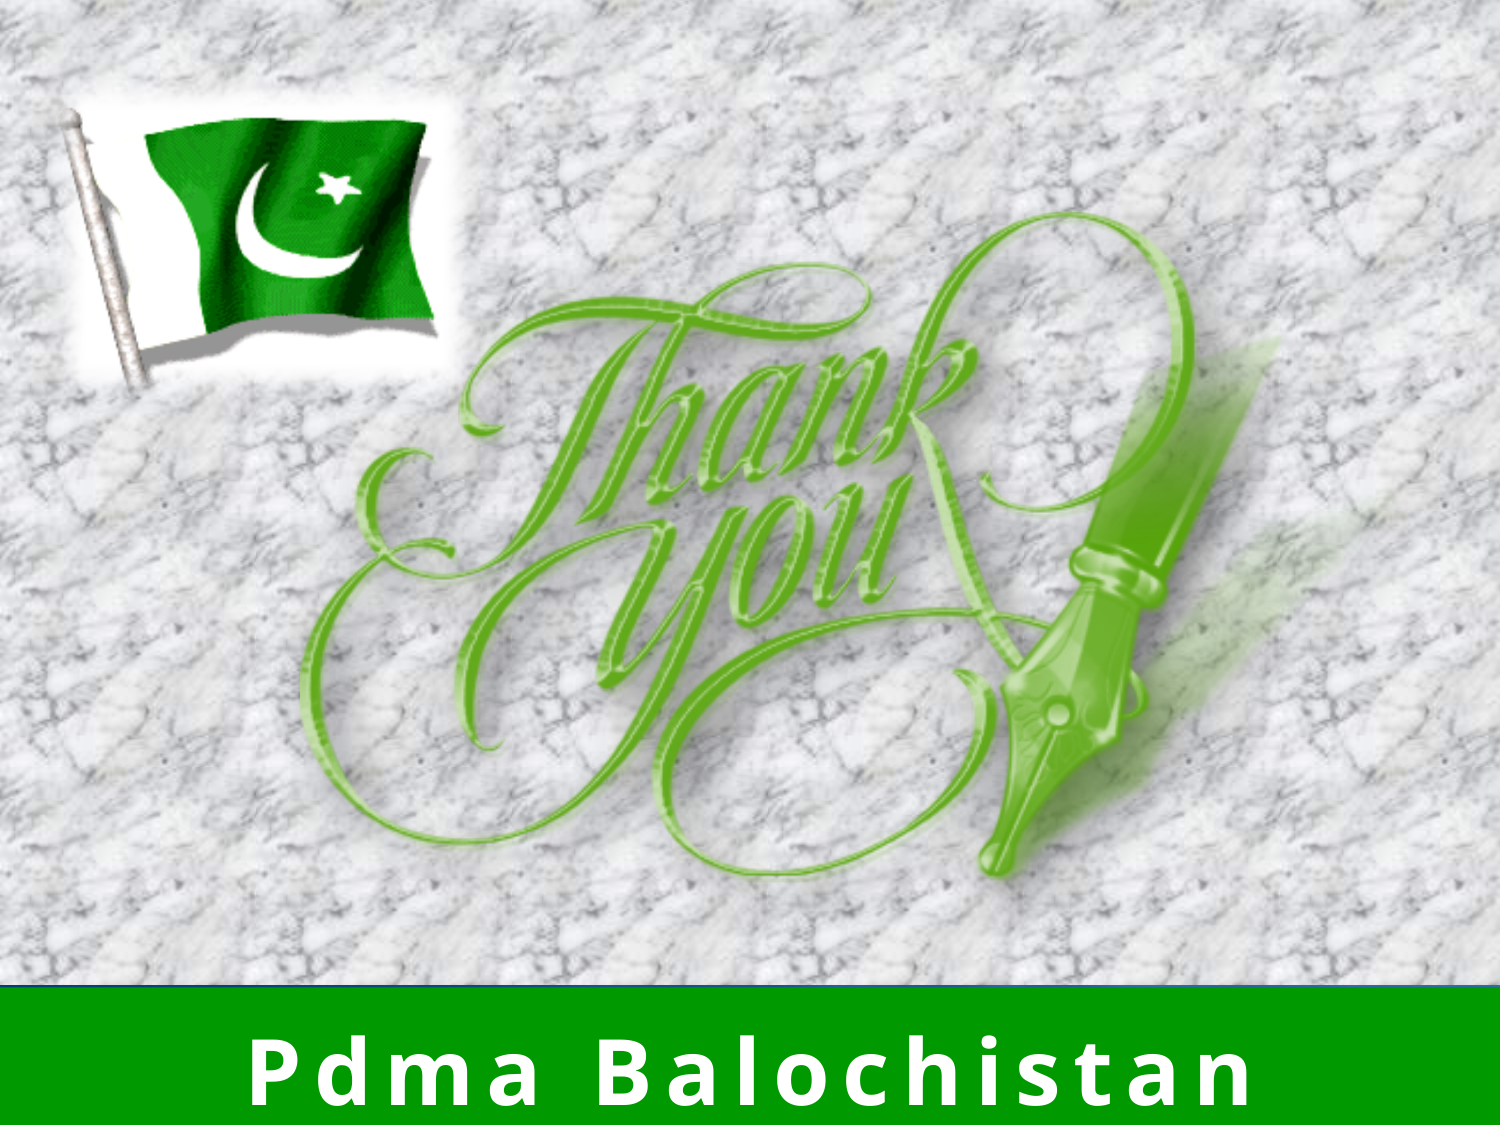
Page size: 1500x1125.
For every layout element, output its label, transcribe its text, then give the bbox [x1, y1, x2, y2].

picture [0, 0, 1500, 987]
text_box Pdma Balochistan [0, 987, 1500, 1125]
